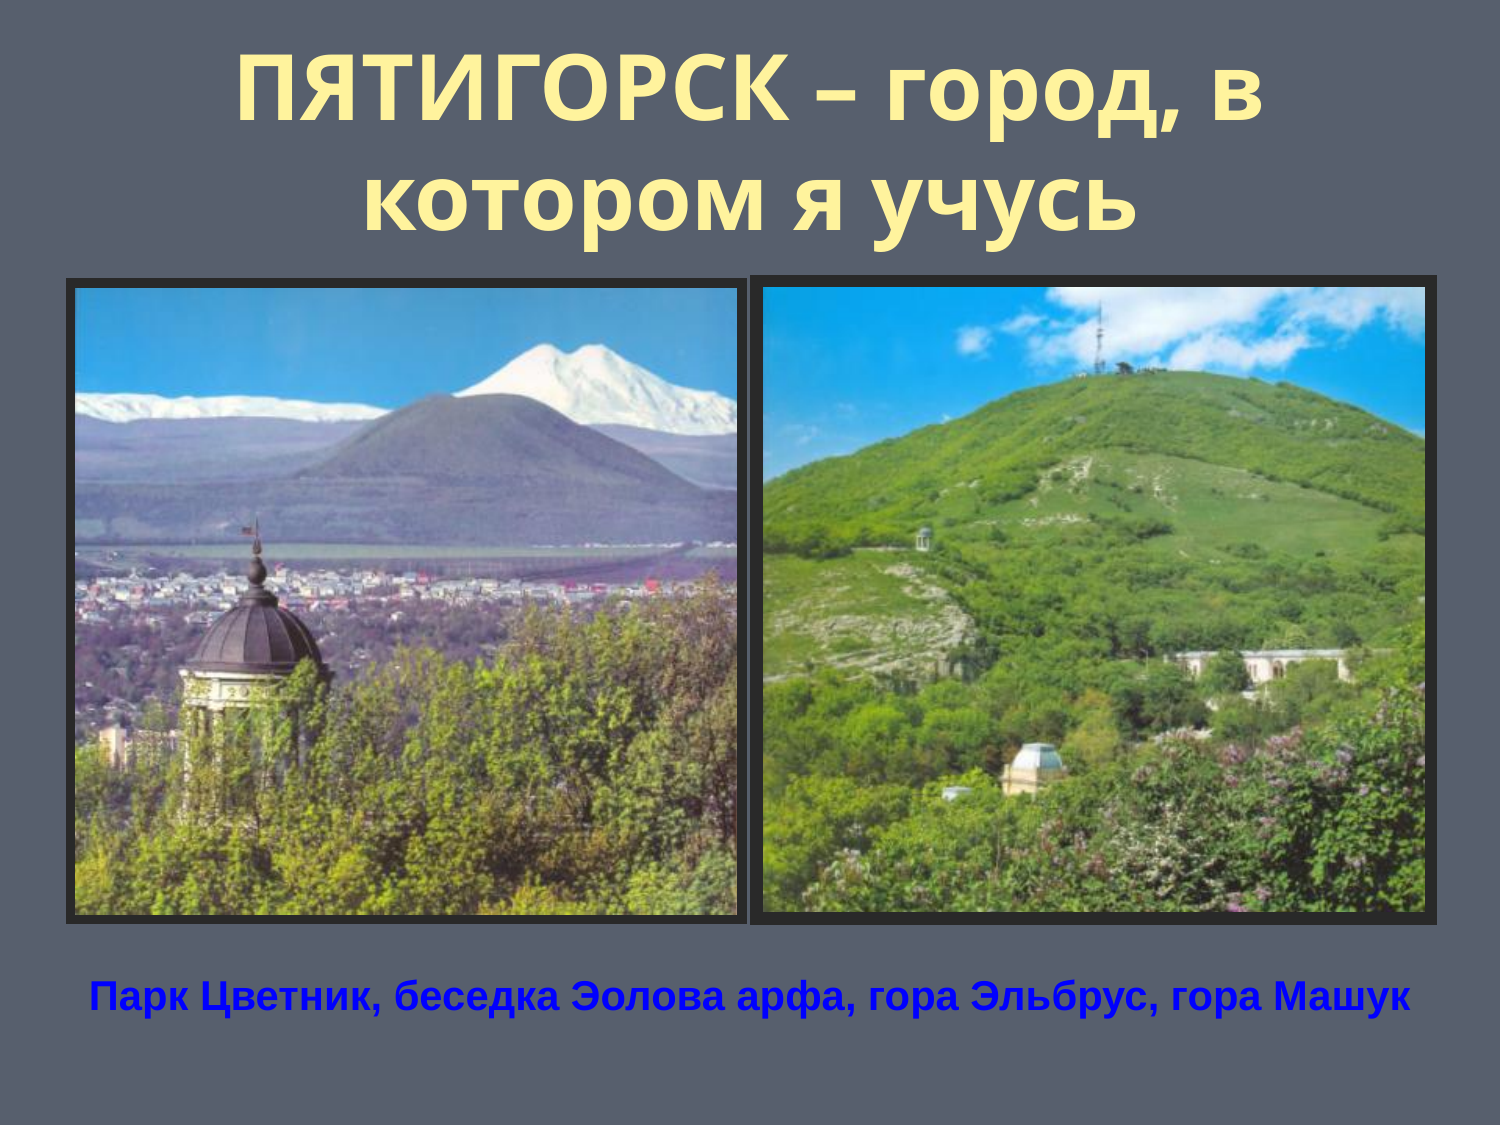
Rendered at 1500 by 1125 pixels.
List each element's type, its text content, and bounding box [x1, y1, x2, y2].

text_box Парк Цветник, беседка Эолова арфа, гора Эльбрус, гора Машук [74, 937, 1425, 1050]
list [74, 287, 738, 916]
title ПЯТИГОРСК – город, в котором я учусь [75, 45, 1425, 233]
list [762, 287, 1426, 913]
